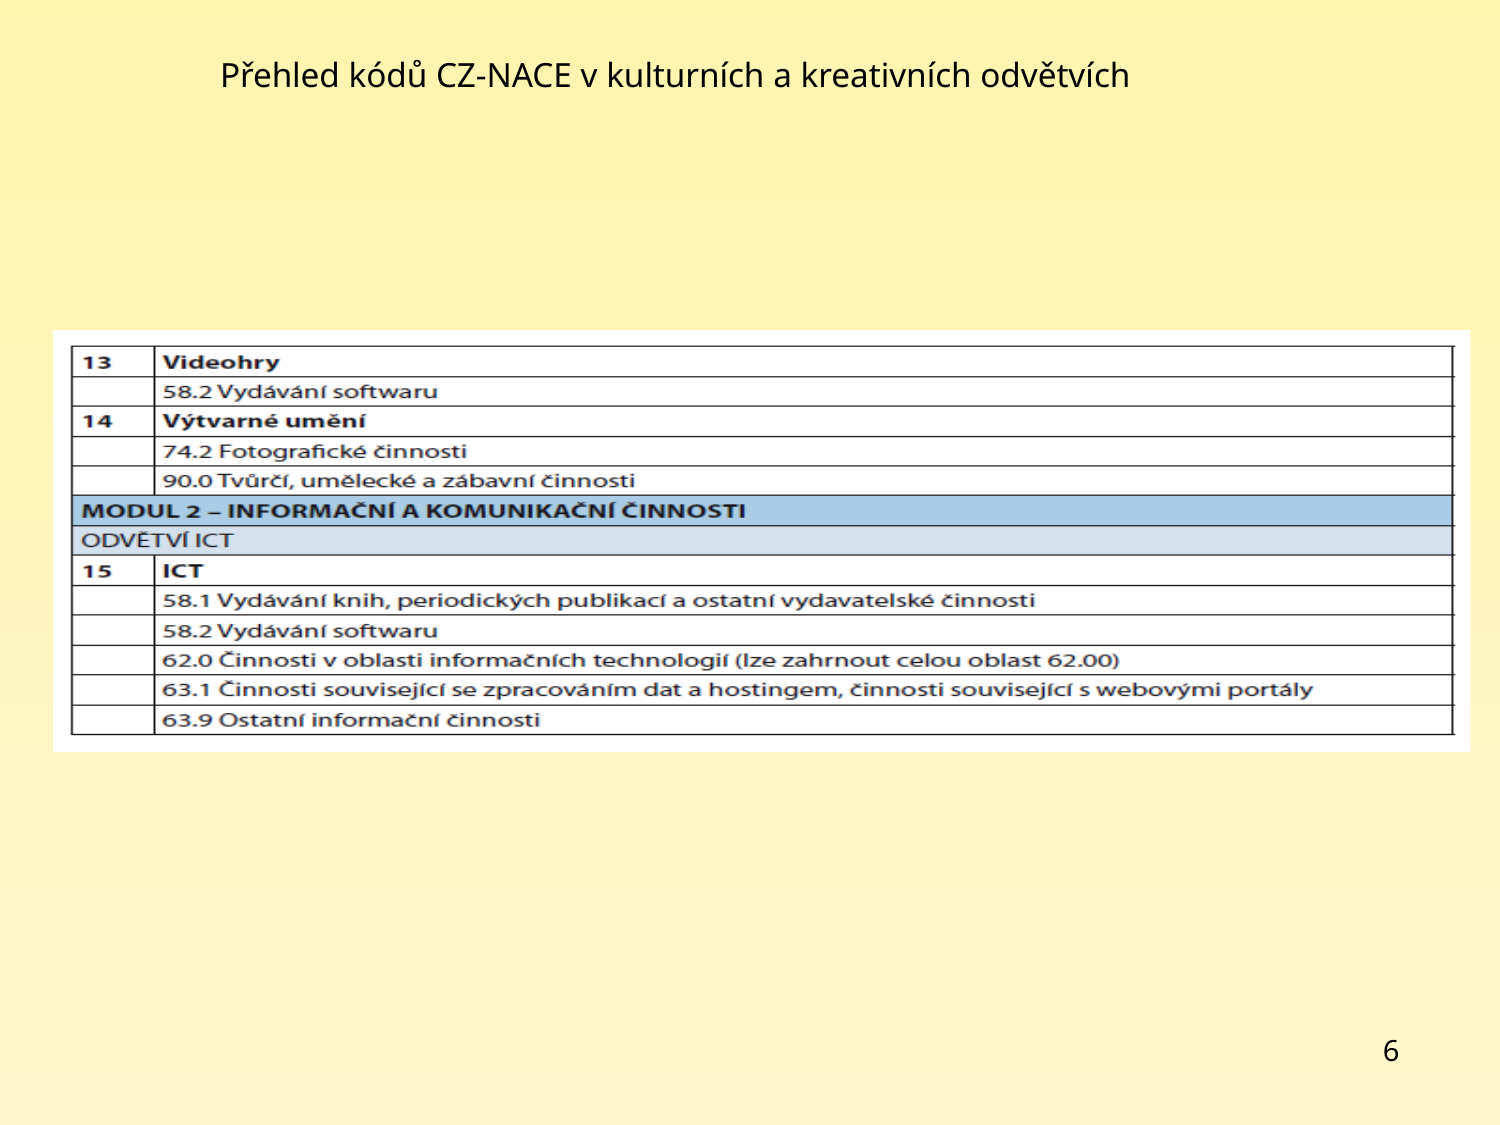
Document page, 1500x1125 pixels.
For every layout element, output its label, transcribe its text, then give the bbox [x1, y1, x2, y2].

title Přehled kódů CZ-NACE v kulturních a kreativních odvětvích [112, 24, 1240, 103]
slide_number 6 [1101, 1024, 1415, 1101]
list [52, 330, 1471, 752]
